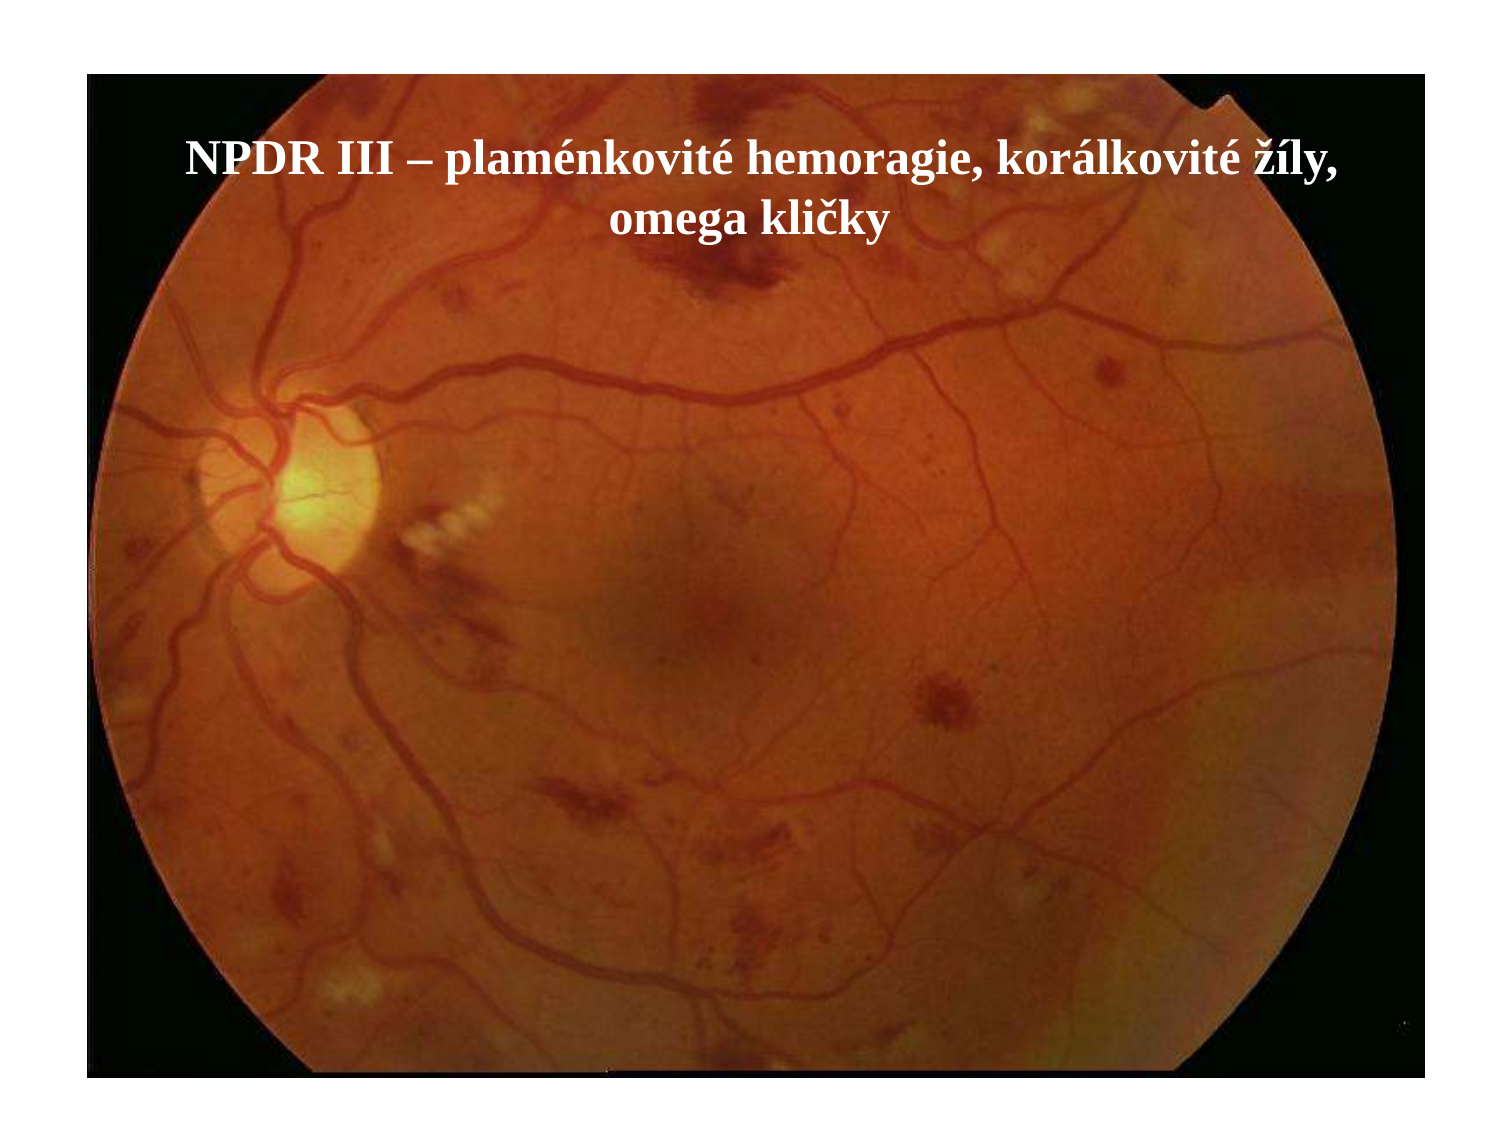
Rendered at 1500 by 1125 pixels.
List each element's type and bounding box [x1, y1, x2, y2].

picture [87, 74, 1426, 1079]
